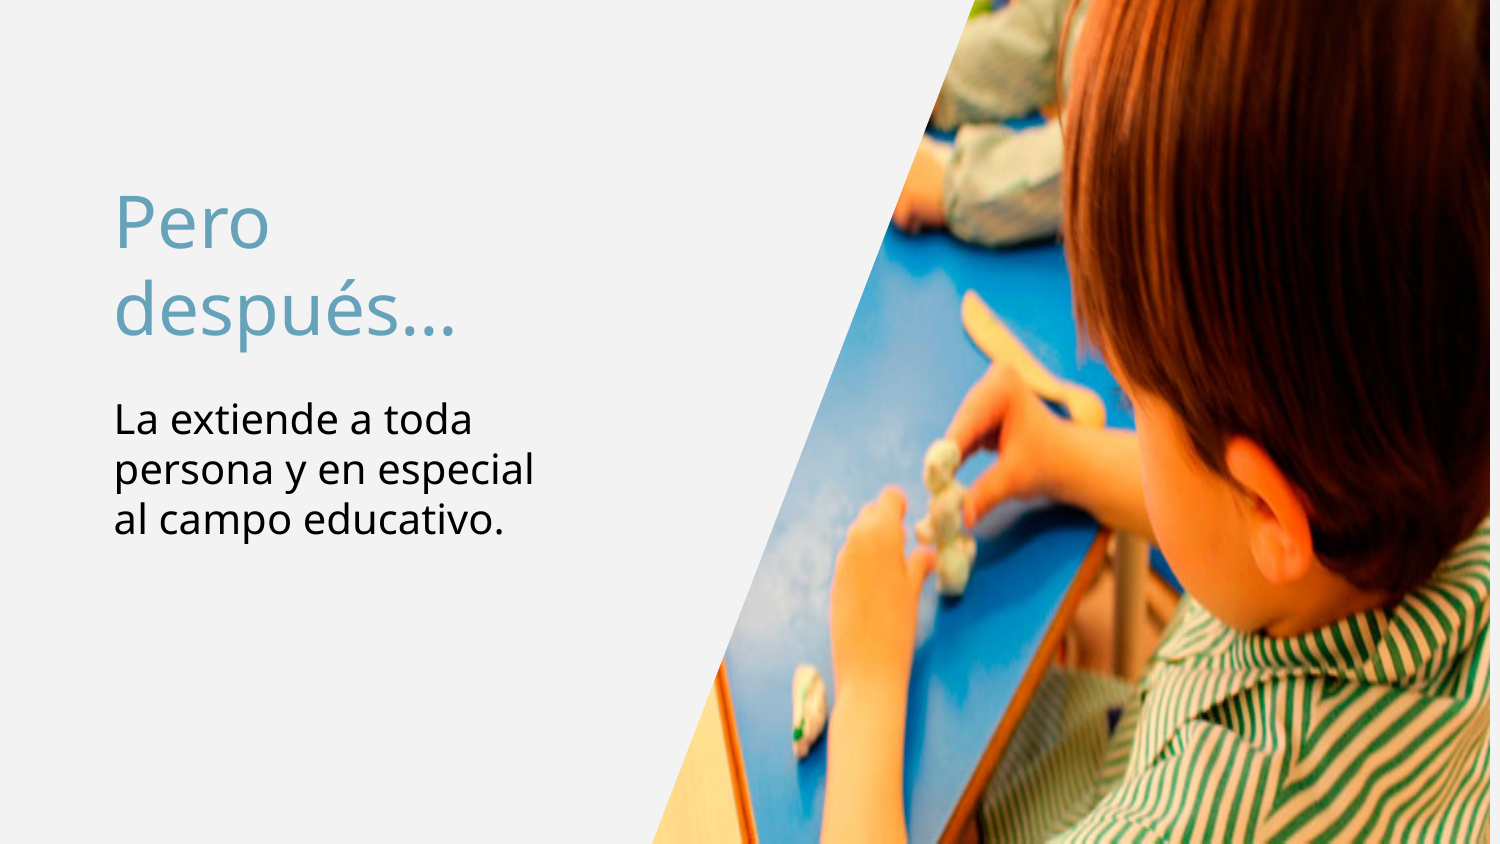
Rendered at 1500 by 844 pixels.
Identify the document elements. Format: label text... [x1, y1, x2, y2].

picture [643, 0, 1490, 844]
subtitle La extiende a toda persona y en especial al campo educativo. [98, 377, 552, 655]
title Pero después… [98, 199, 539, 366]
